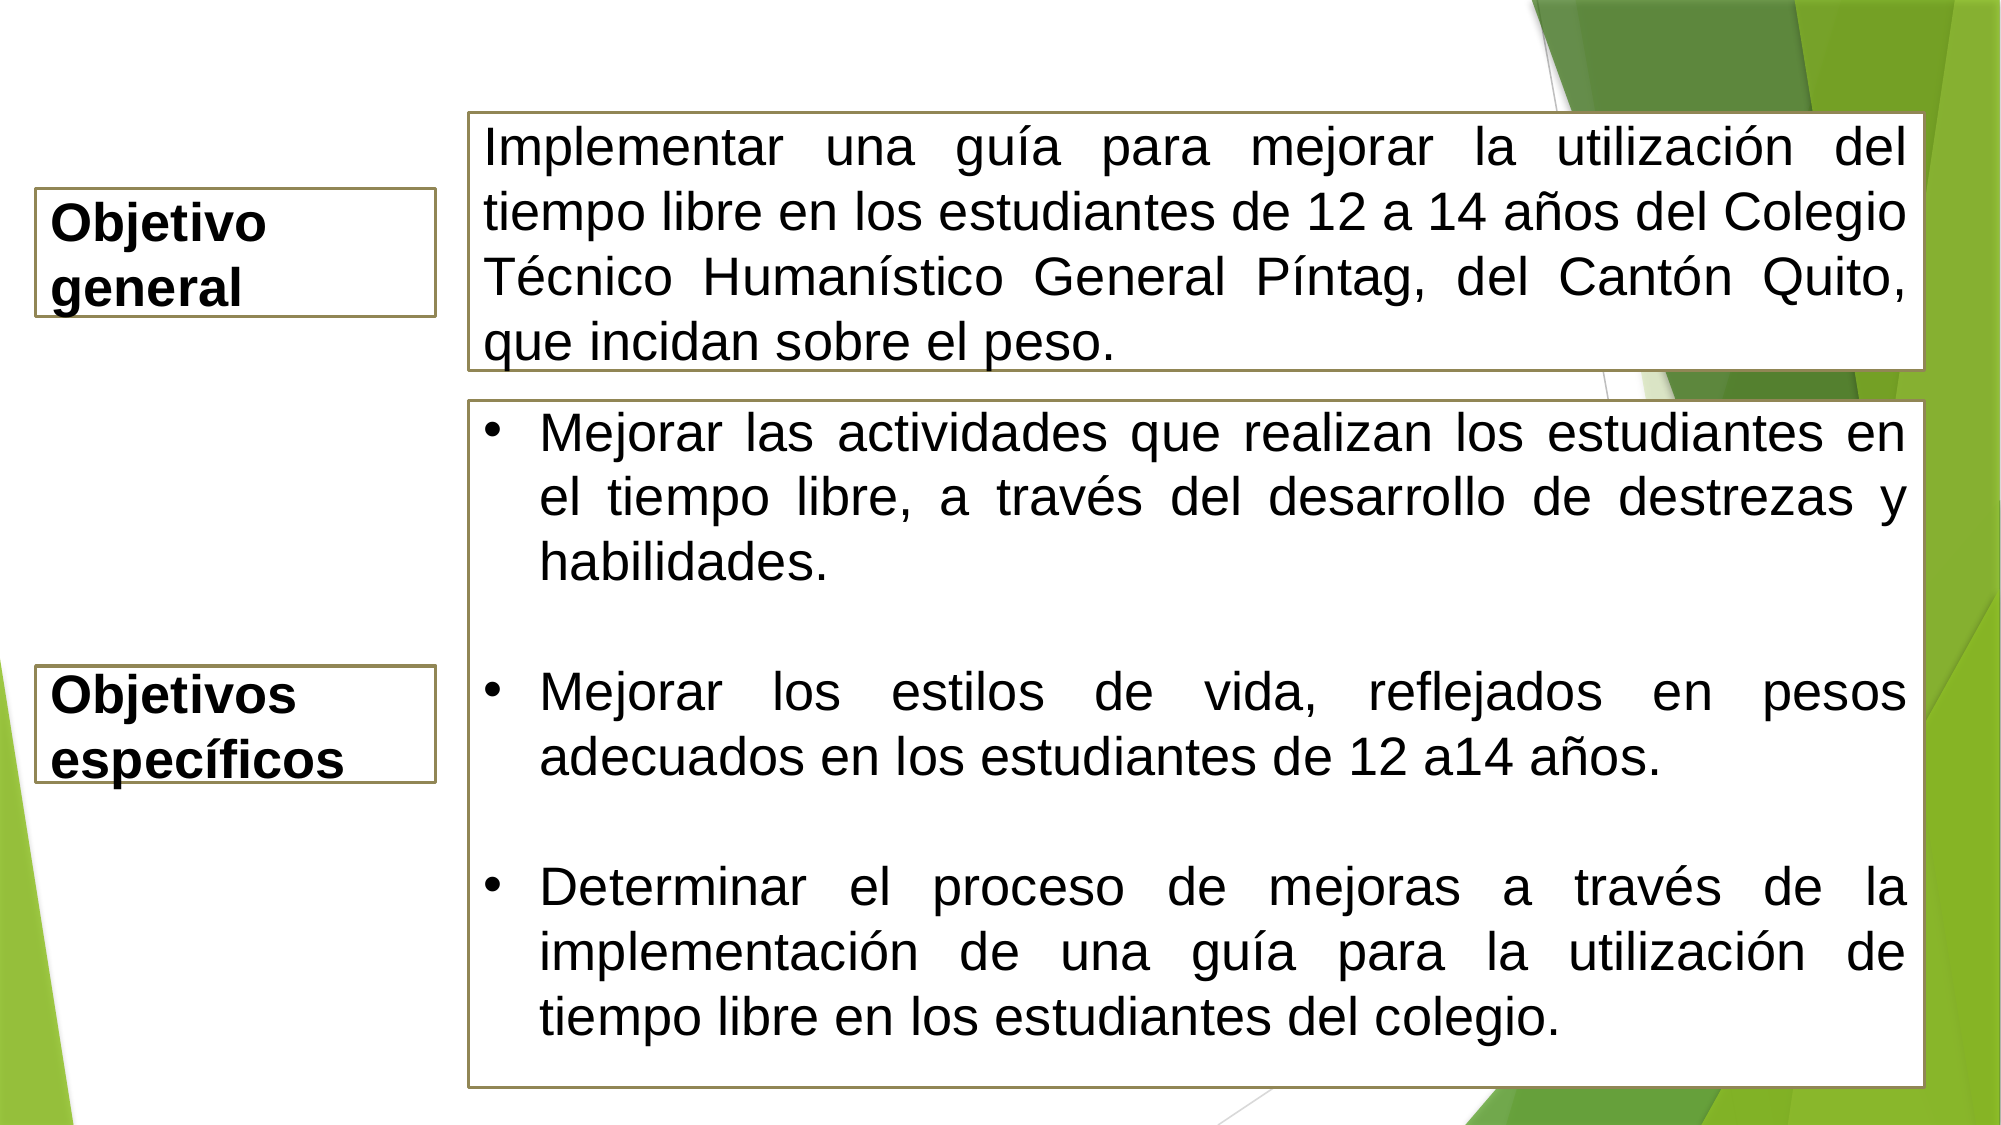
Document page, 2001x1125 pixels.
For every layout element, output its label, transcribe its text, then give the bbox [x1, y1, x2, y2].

text_box Objetivo general [34, 187, 437, 318]
text_box Mejorar las actividades que realizan los estudiantes en el tiempo libre, a través del desarrollo de destrezas y habilidades. Mejorar los estilos de vida, reflejados en pesos adecuados en los estudiantes de 12 a14 años. Determinar el proceso de mejoras a través de la implementación de una guía para la utilización de tiempo libre en los estudiantes del colegio. [467, 399, 1926, 1089]
text_box Objetivos específicos [34, 664, 437, 784]
text_box Implementar una guía para mejorar la utilización del tiempo libre en los estudiantes de 12 a 14 años del Colegio Técnico Humanístico General Píntag, del Cantón Quito, que incidan sobre el peso. [467, 111, 1926, 372]
